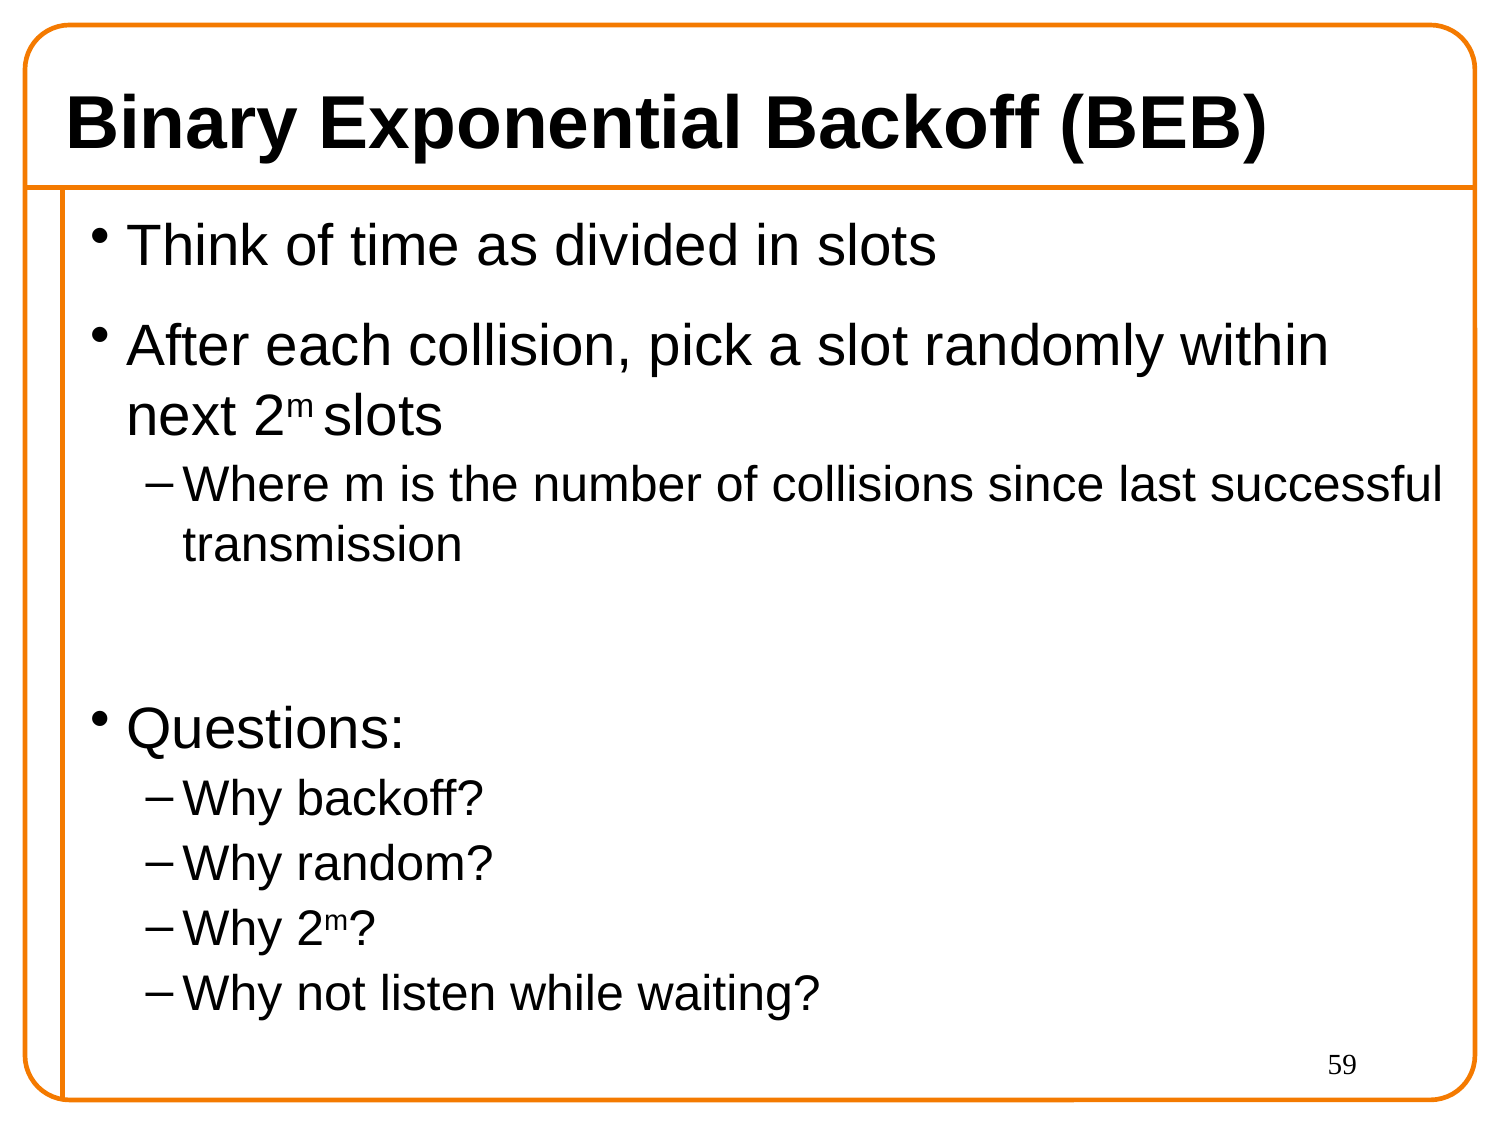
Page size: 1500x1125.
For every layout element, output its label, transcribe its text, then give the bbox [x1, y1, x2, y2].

title Binary Exponential Backoff (BEB) [50, 62, 1463, 175]
list Think of time as divided in slots After each collision, pick a slot randomly within next 2m slots Where m is the number of collisions since last successful transmission Questions: Why backoff? Why random? Why 2m? Why not listen while waiting? [75, 200, 1463, 1100]
slide_number 59 [1312, 1037, 1463, 1101]
